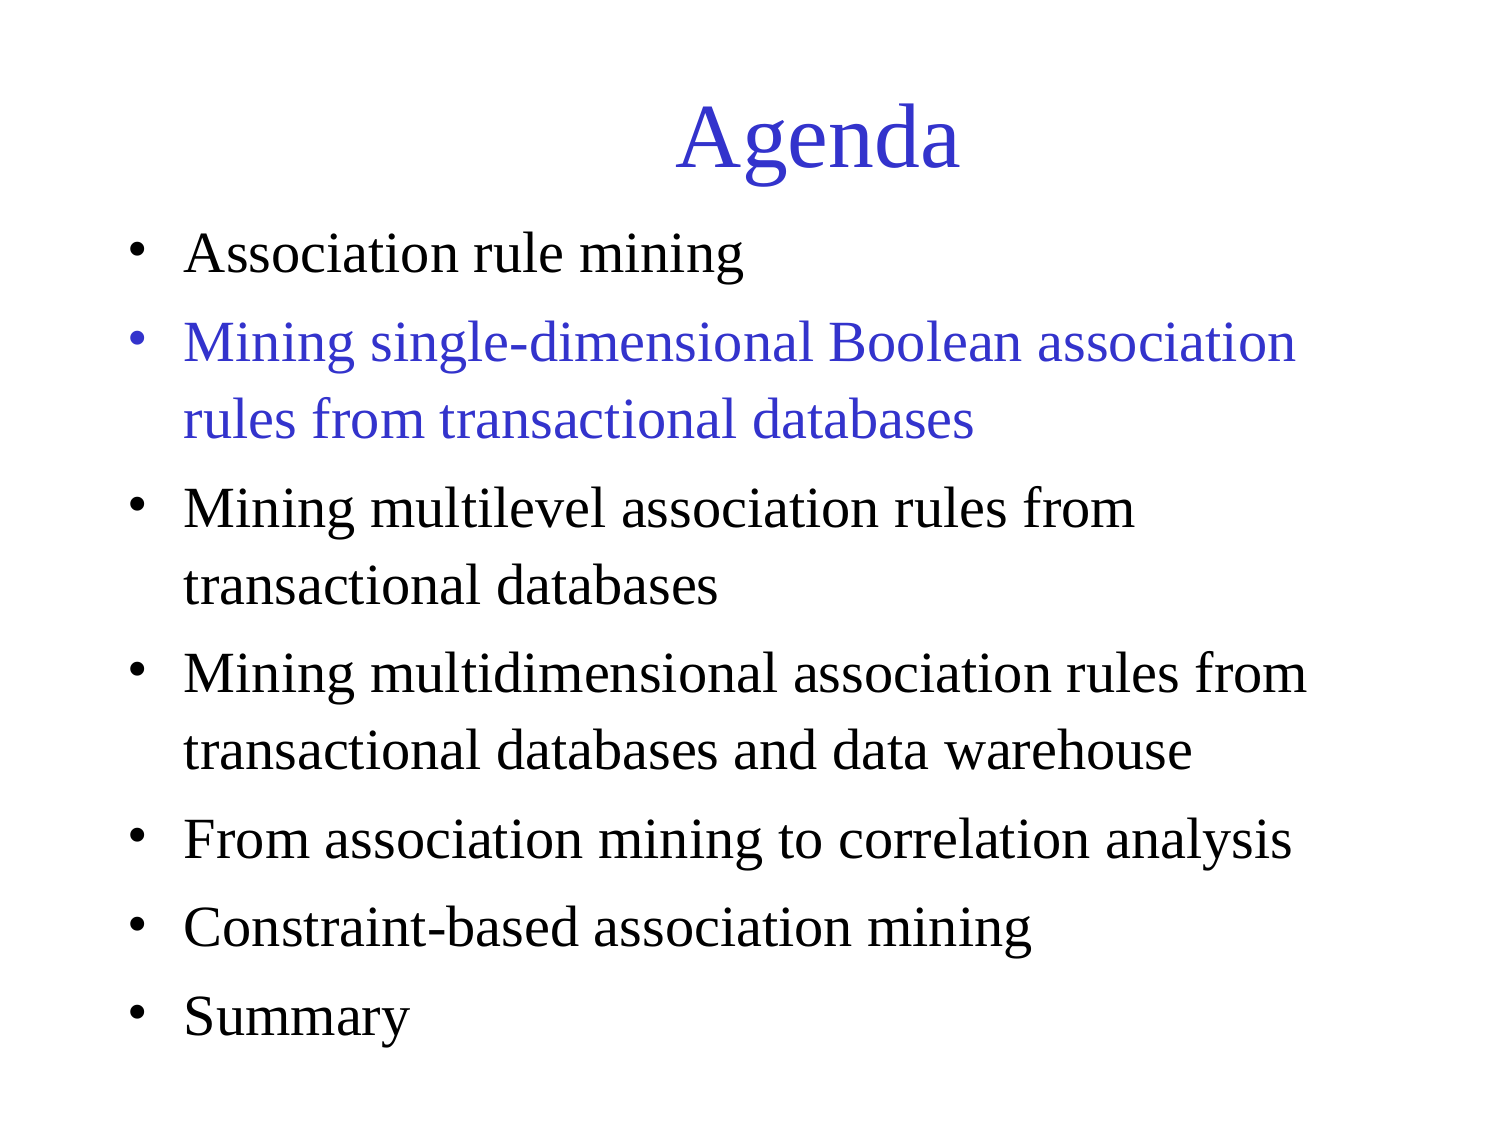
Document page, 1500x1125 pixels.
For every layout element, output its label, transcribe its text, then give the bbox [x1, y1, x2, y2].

title Agenda [262, 50, 1375, 200]
list Association rule mining Mining single-dimensional Boolean association rules from transactional databases Mining multilevel association rules from transactional databases Mining multidimensional association rules from transactional databases and data warehouse From association mining to correlation analysis Constraint-based association mining Summary [112, 200, 1413, 963]
